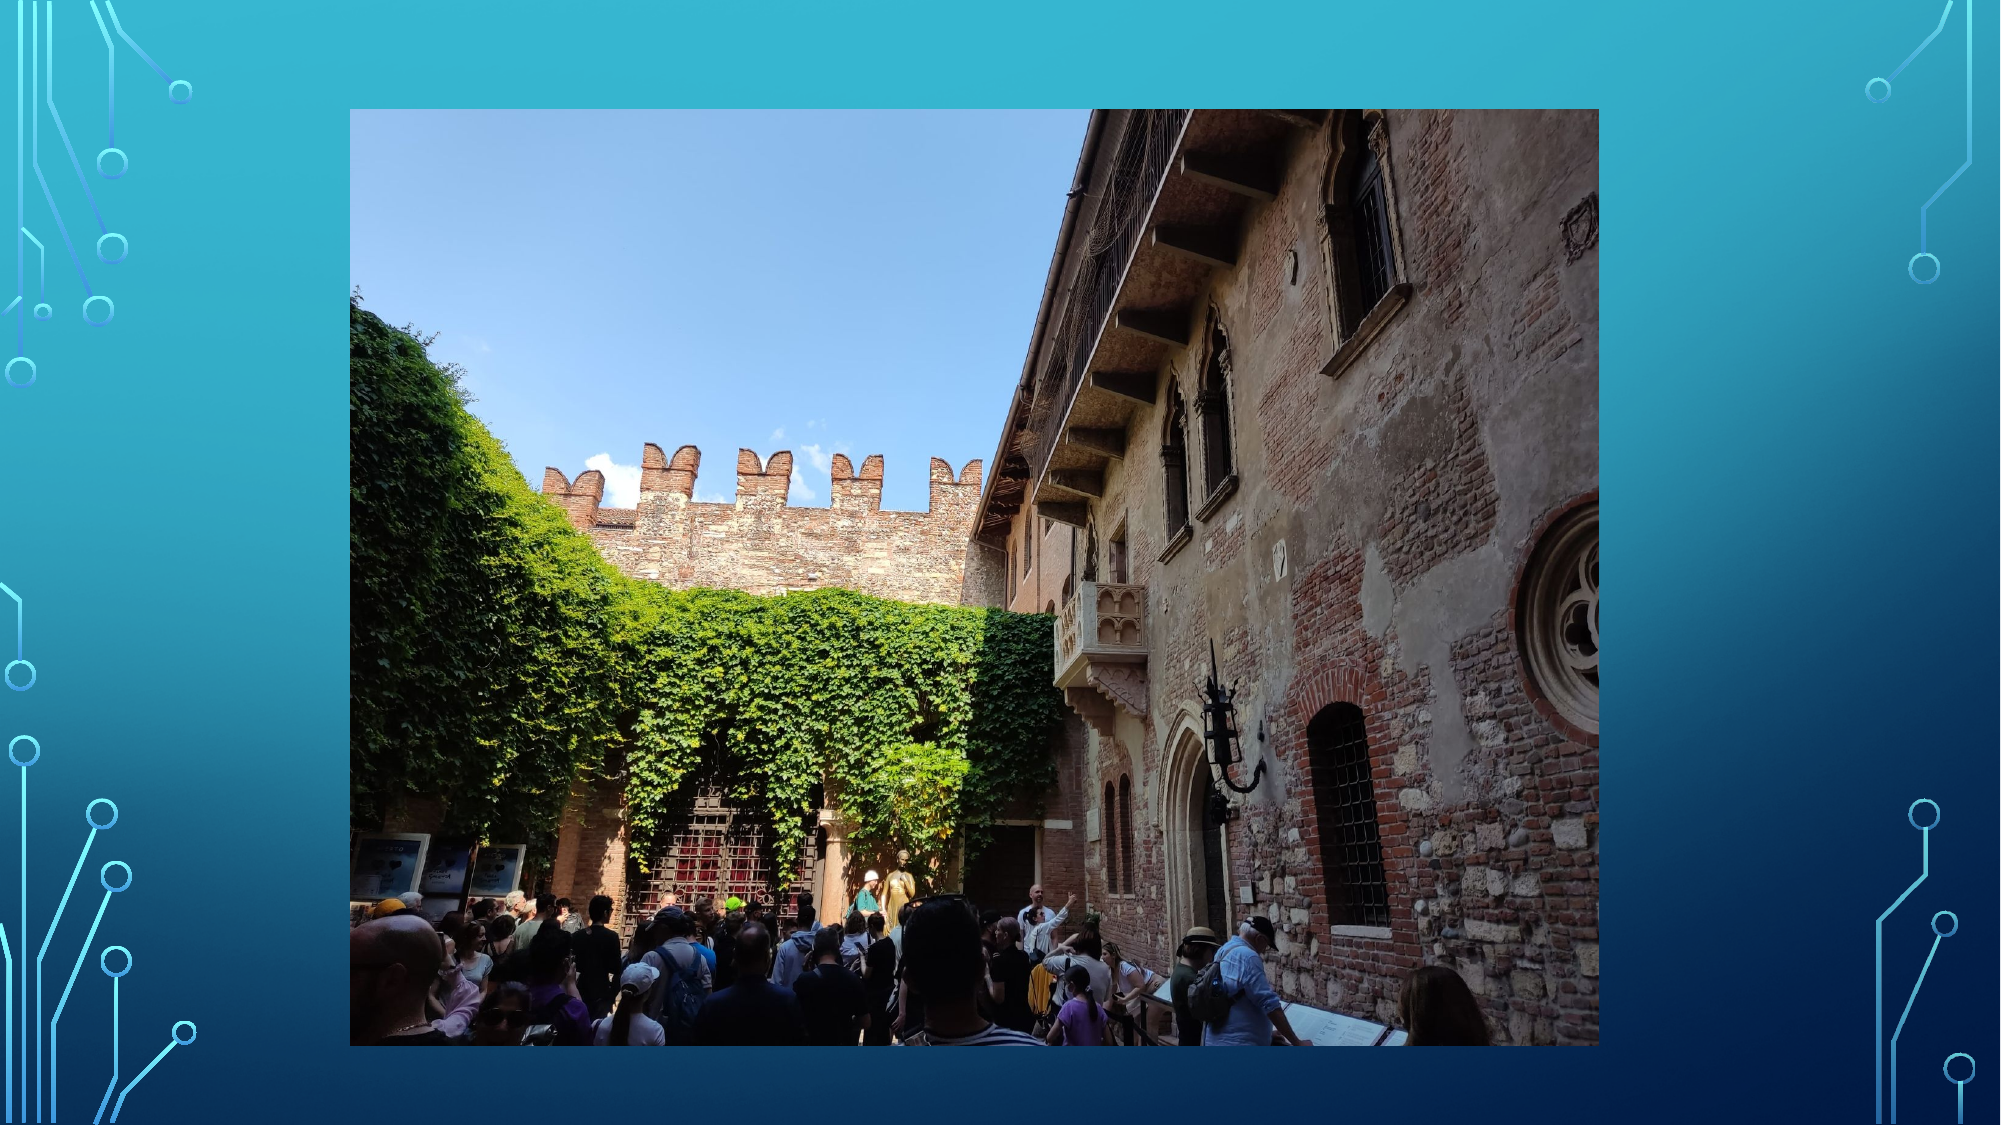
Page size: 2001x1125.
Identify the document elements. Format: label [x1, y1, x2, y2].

picture [349, 109, 1599, 1047]
